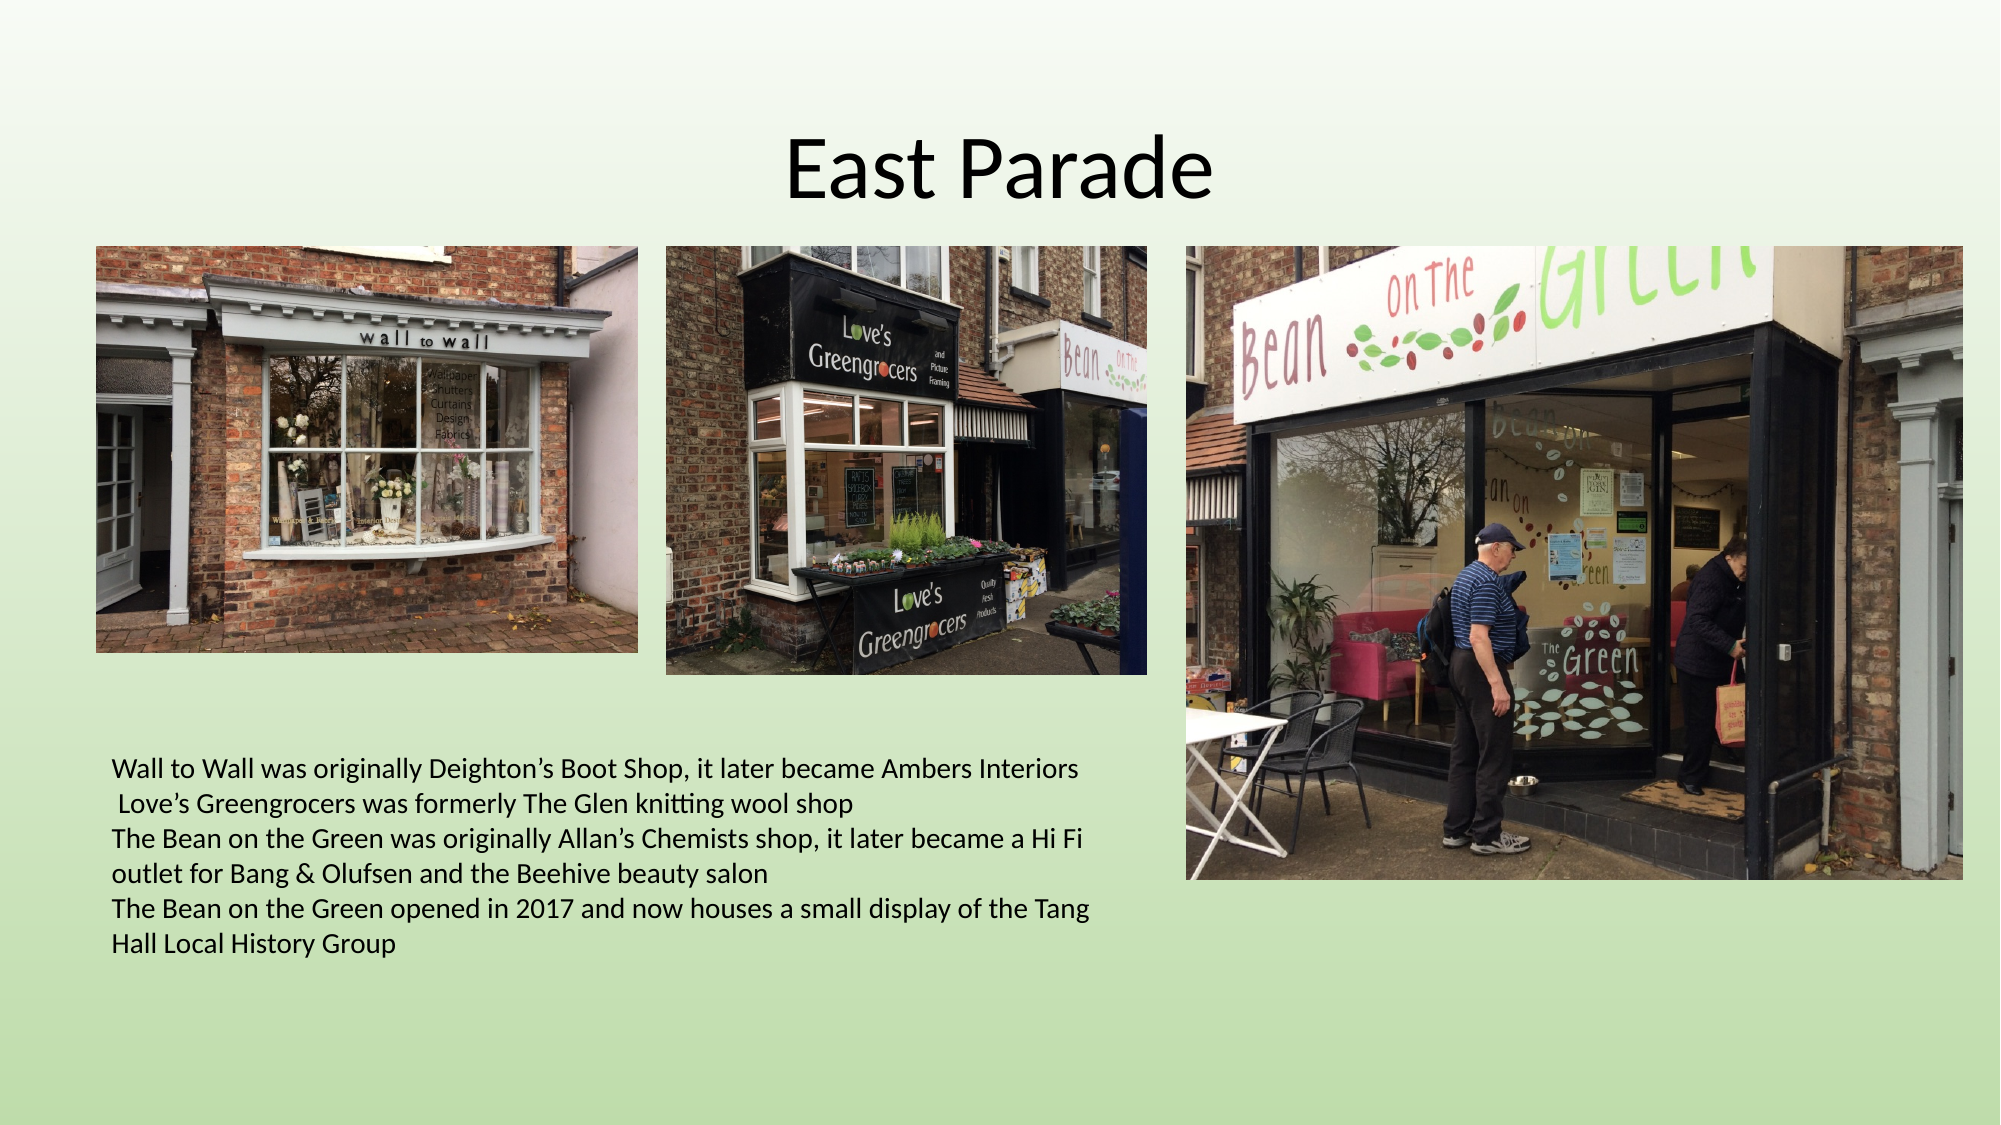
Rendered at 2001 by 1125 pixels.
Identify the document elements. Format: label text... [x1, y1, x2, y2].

title East Parade [137, 59, 1863, 278]
text_box Wall to Wall was originally Deighton’s Boot Shop, it later became Ambers Interiors Love’s Greengrocers was formerly The Glen knitting wool shop The Bean on the Green was originally Allan’s Chemists shop, it later became a Hi Fi outlet for Bang & Olufsen and the Beehive beauty salon The Bean on the Green opened in 2017 and now houses a small display of the Tang Hall Local History Group [96, 741, 1147, 967]
picture [1186, 246, 1963, 880]
picture [96, 246, 638, 653]
picture [666, 246, 1147, 675]
